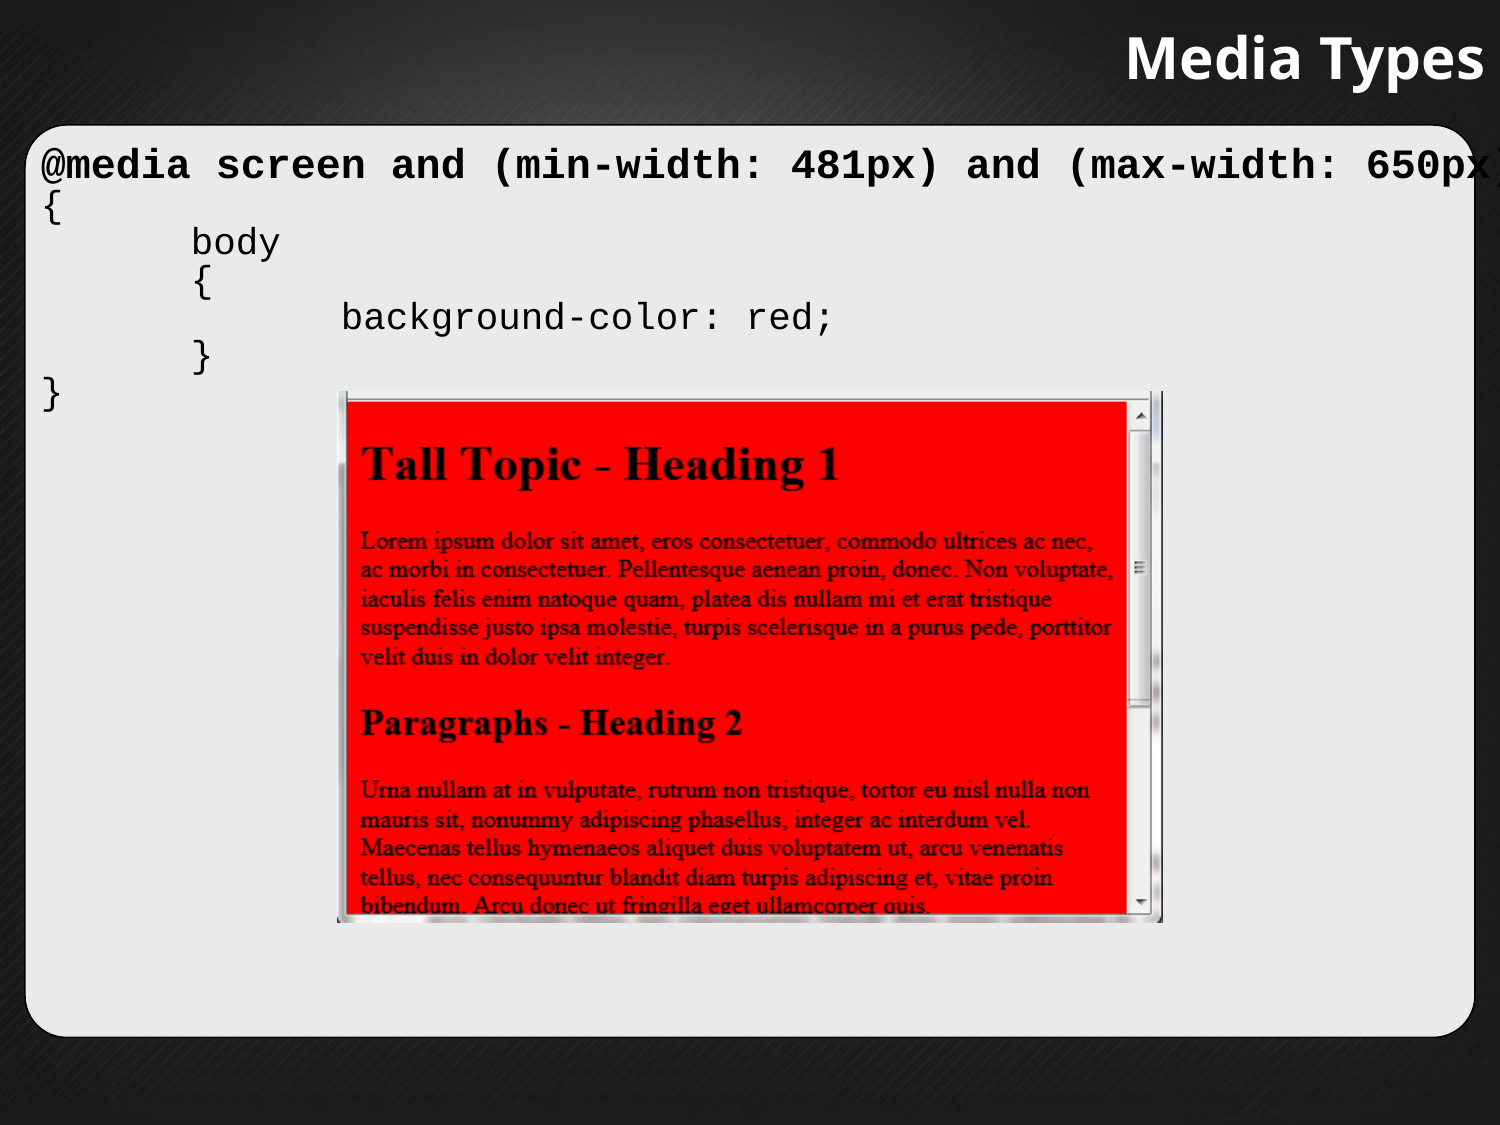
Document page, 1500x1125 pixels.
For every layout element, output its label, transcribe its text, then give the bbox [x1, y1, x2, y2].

title Media Types [124, 0, 1500, 113]
picture [337, 390, 1163, 923]
list @media screen and (min-width: 481px) and (max-width: 650px) { body { background-color: red; } } [25, 129, 1500, 1030]
picture [0, 0, 1500, 1125]
